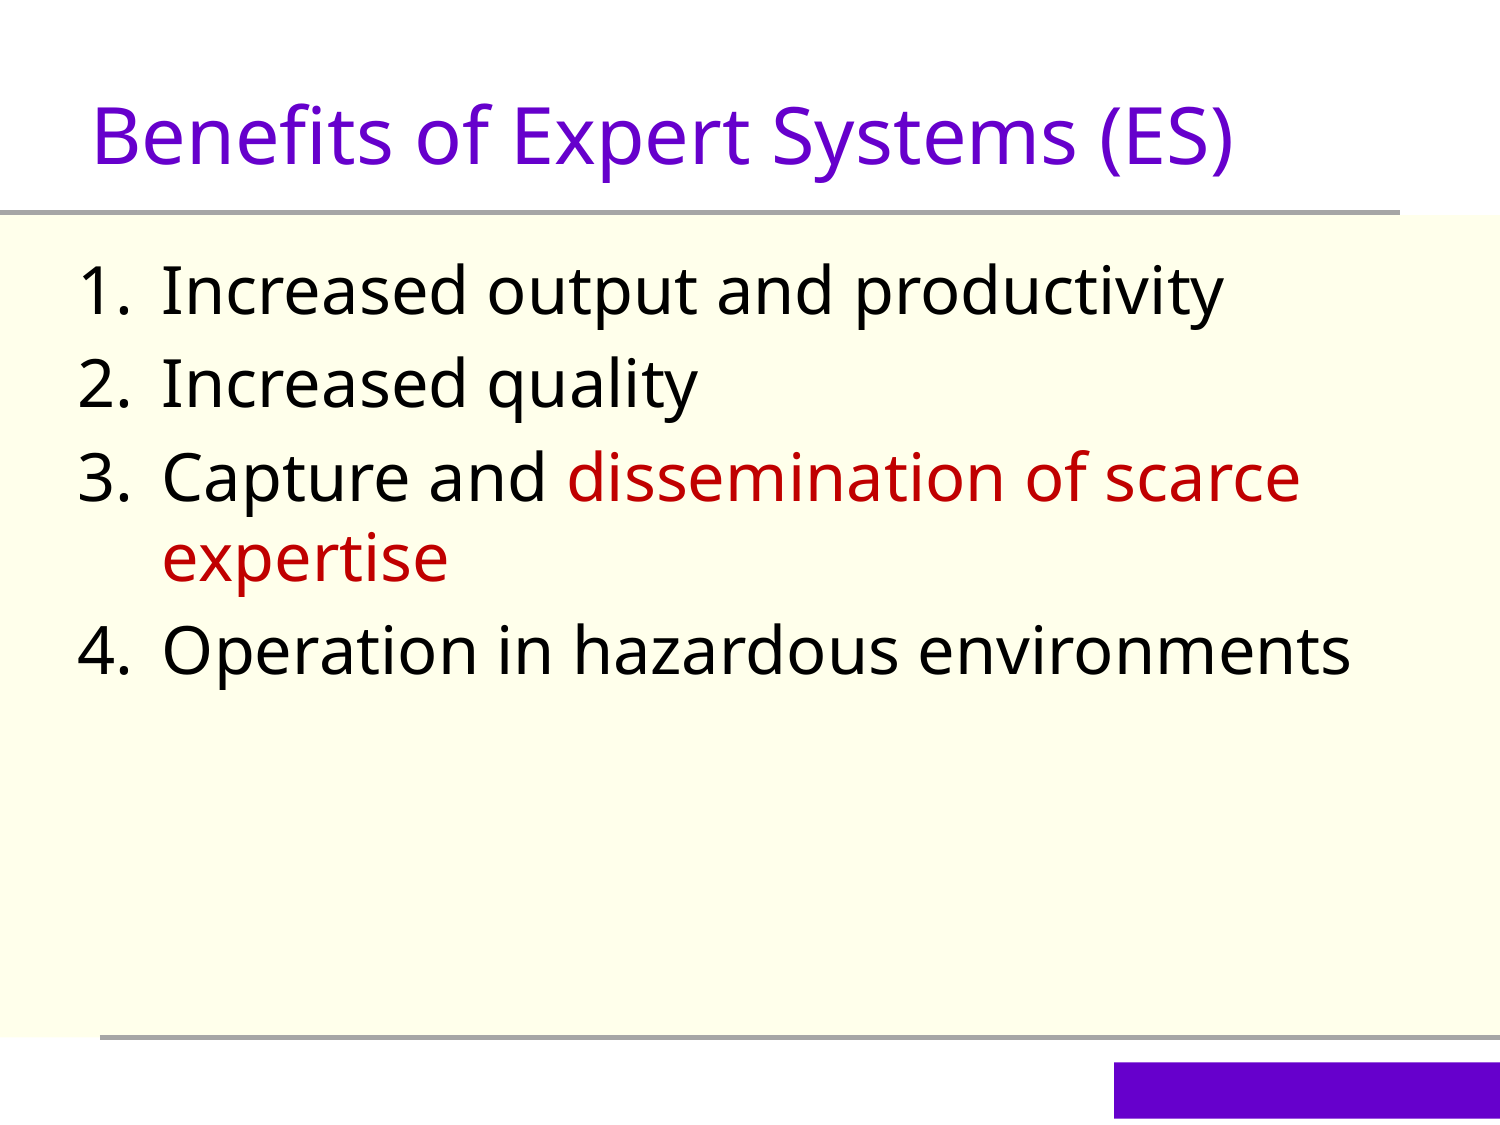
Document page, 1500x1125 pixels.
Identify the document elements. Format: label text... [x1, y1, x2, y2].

subtitle Benefits of Expert Systems (ES) [75, 12, 1413, 188]
list Increased output and productivity Increased quality Capture and dissemination of scarce expertise Operation in hazardous environments [62, 240, 1413, 1033]
